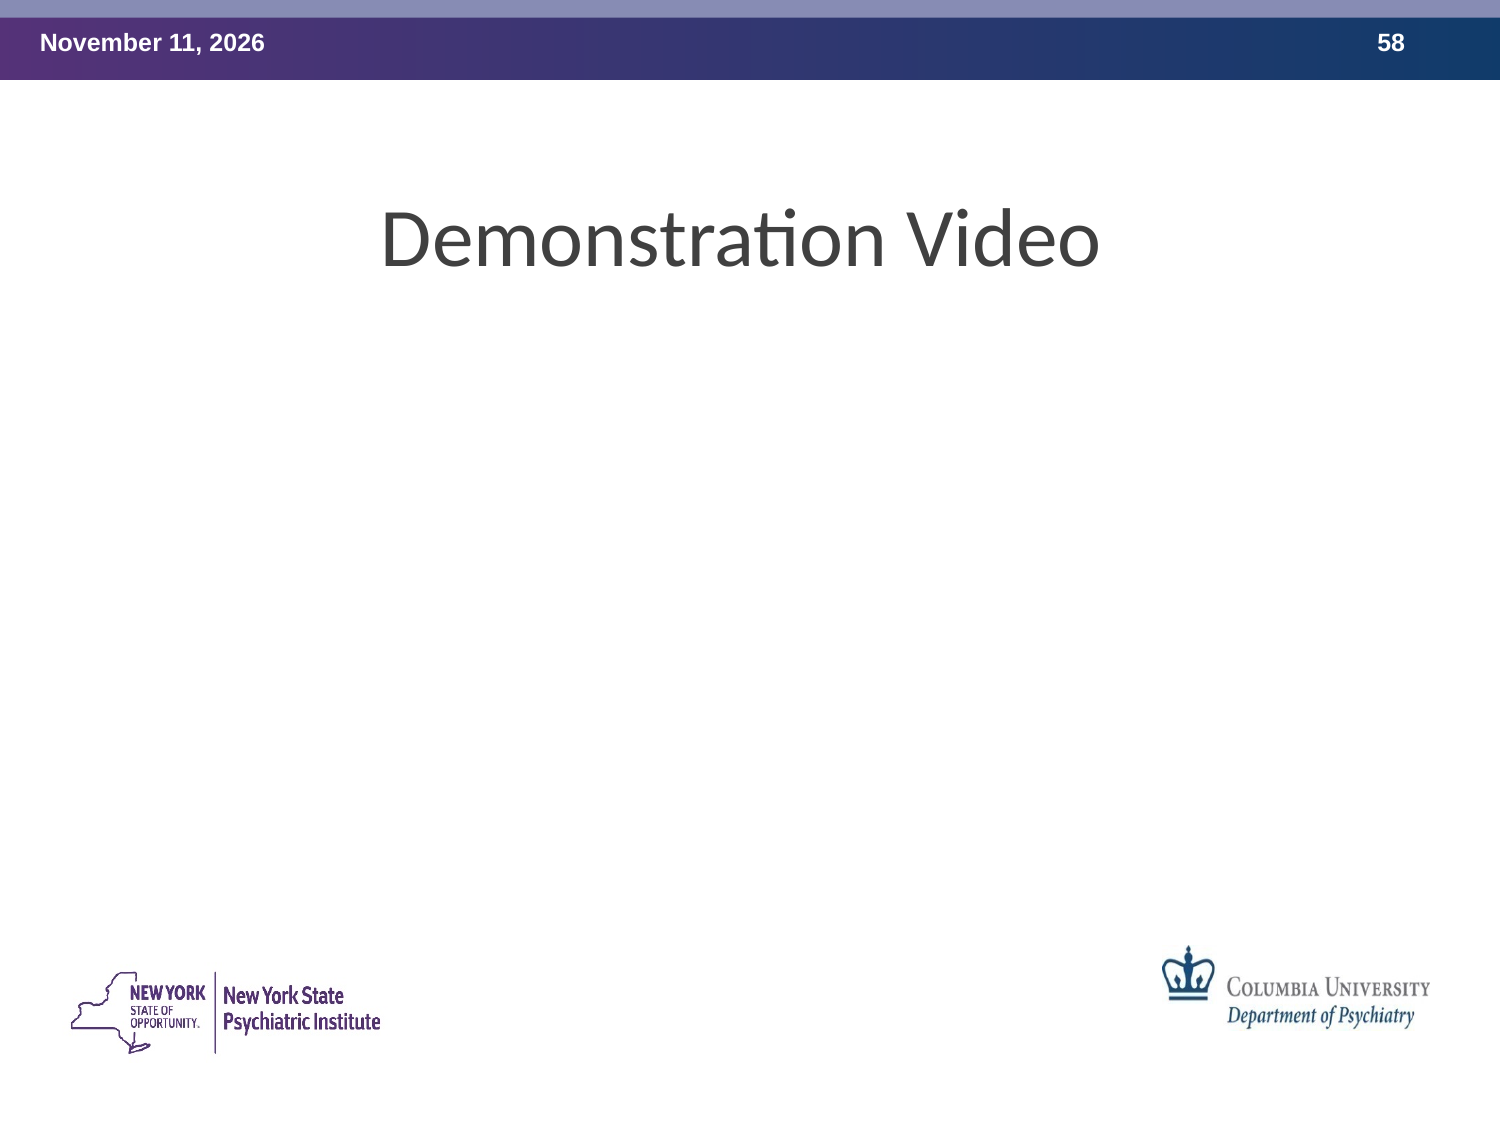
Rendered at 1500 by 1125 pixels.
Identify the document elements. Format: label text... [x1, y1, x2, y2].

title Demonstration Video [66, 162, 1417, 304]
picture [62, 962, 388, 1063]
picture [1162, 945, 1430, 1031]
